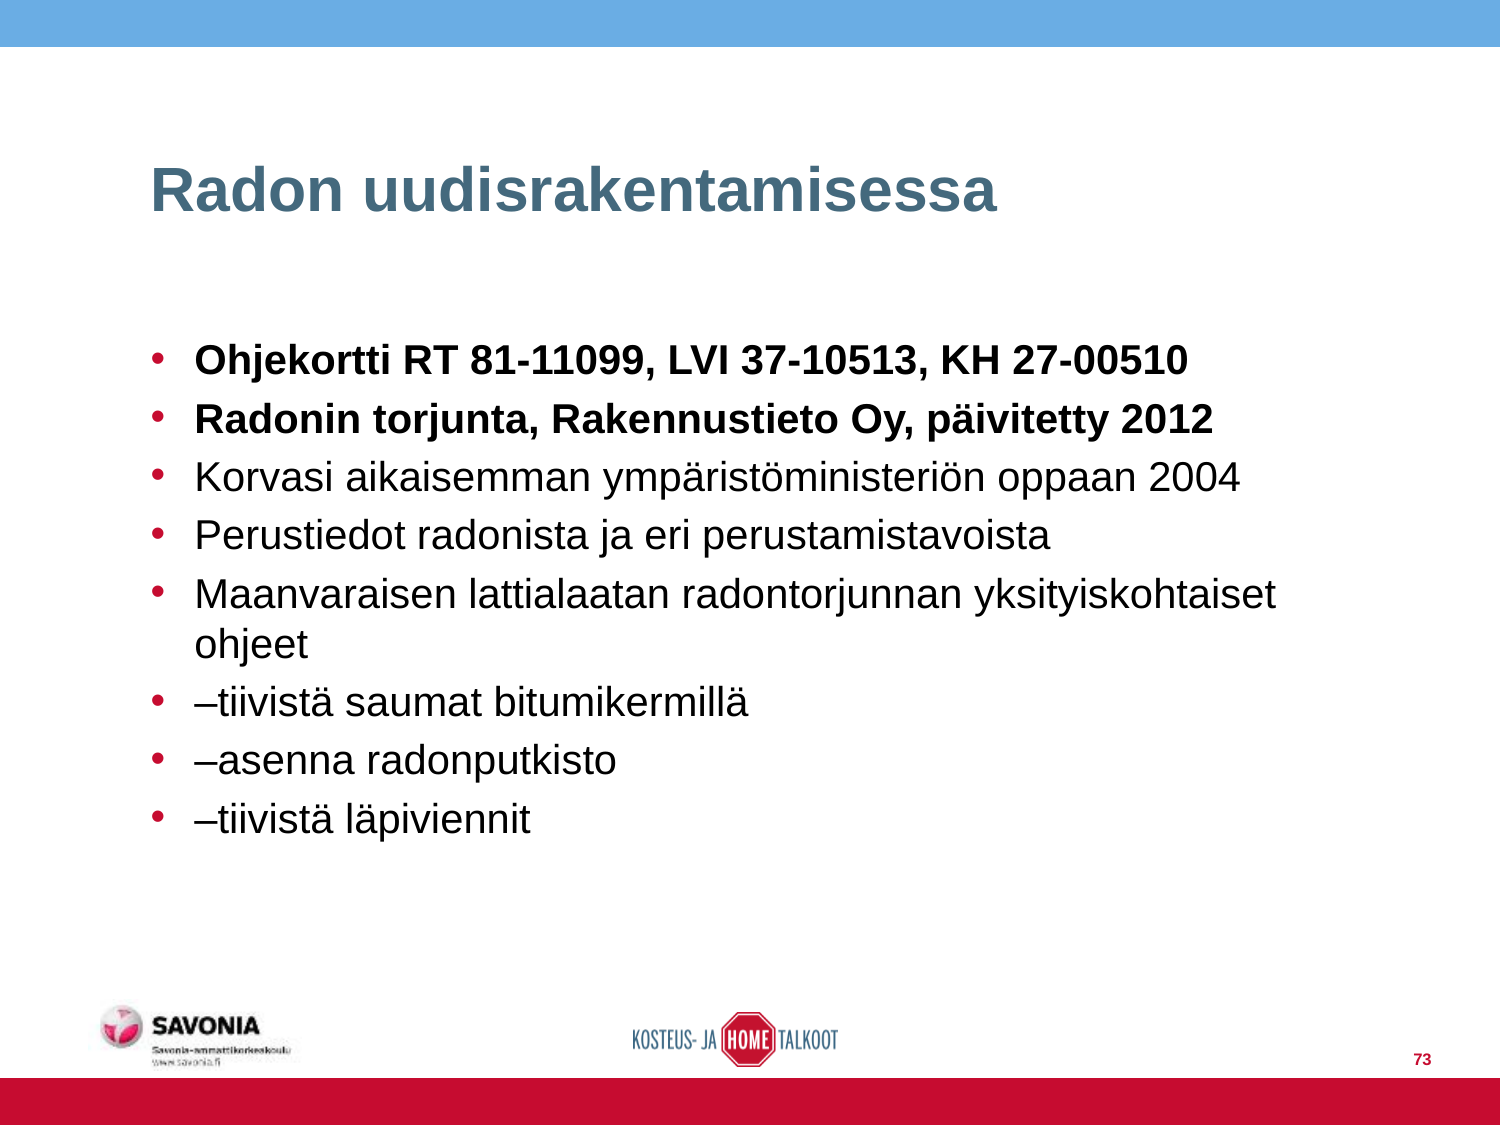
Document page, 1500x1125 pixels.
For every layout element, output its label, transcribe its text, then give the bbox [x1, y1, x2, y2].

slide_number 73 [1364, 1016, 1447, 1077]
picture [633, 1012, 838, 1067]
list Ohjekortti RT 81-11099, LVI 37-10513, KH 27-00510 Radonin torjunta, Rakennustieto Oy, päivitetty 2012 Korvasi aikaisemman ympäristöministeriön oppaan 2004 Perustiedot radonista ja eri perustamistavoista Maanvaraisen lattialaatan radontorjunnan yksityiskohtaiset ohjeet –tiivistä saumat bitumikermillä –asenna radonputkisto –tiivistä läpiviennit [135, 267, 1365, 988]
title Radon uudisrakentamisessa [135, 54, 1365, 232]
picture [88, 999, 302, 1071]
